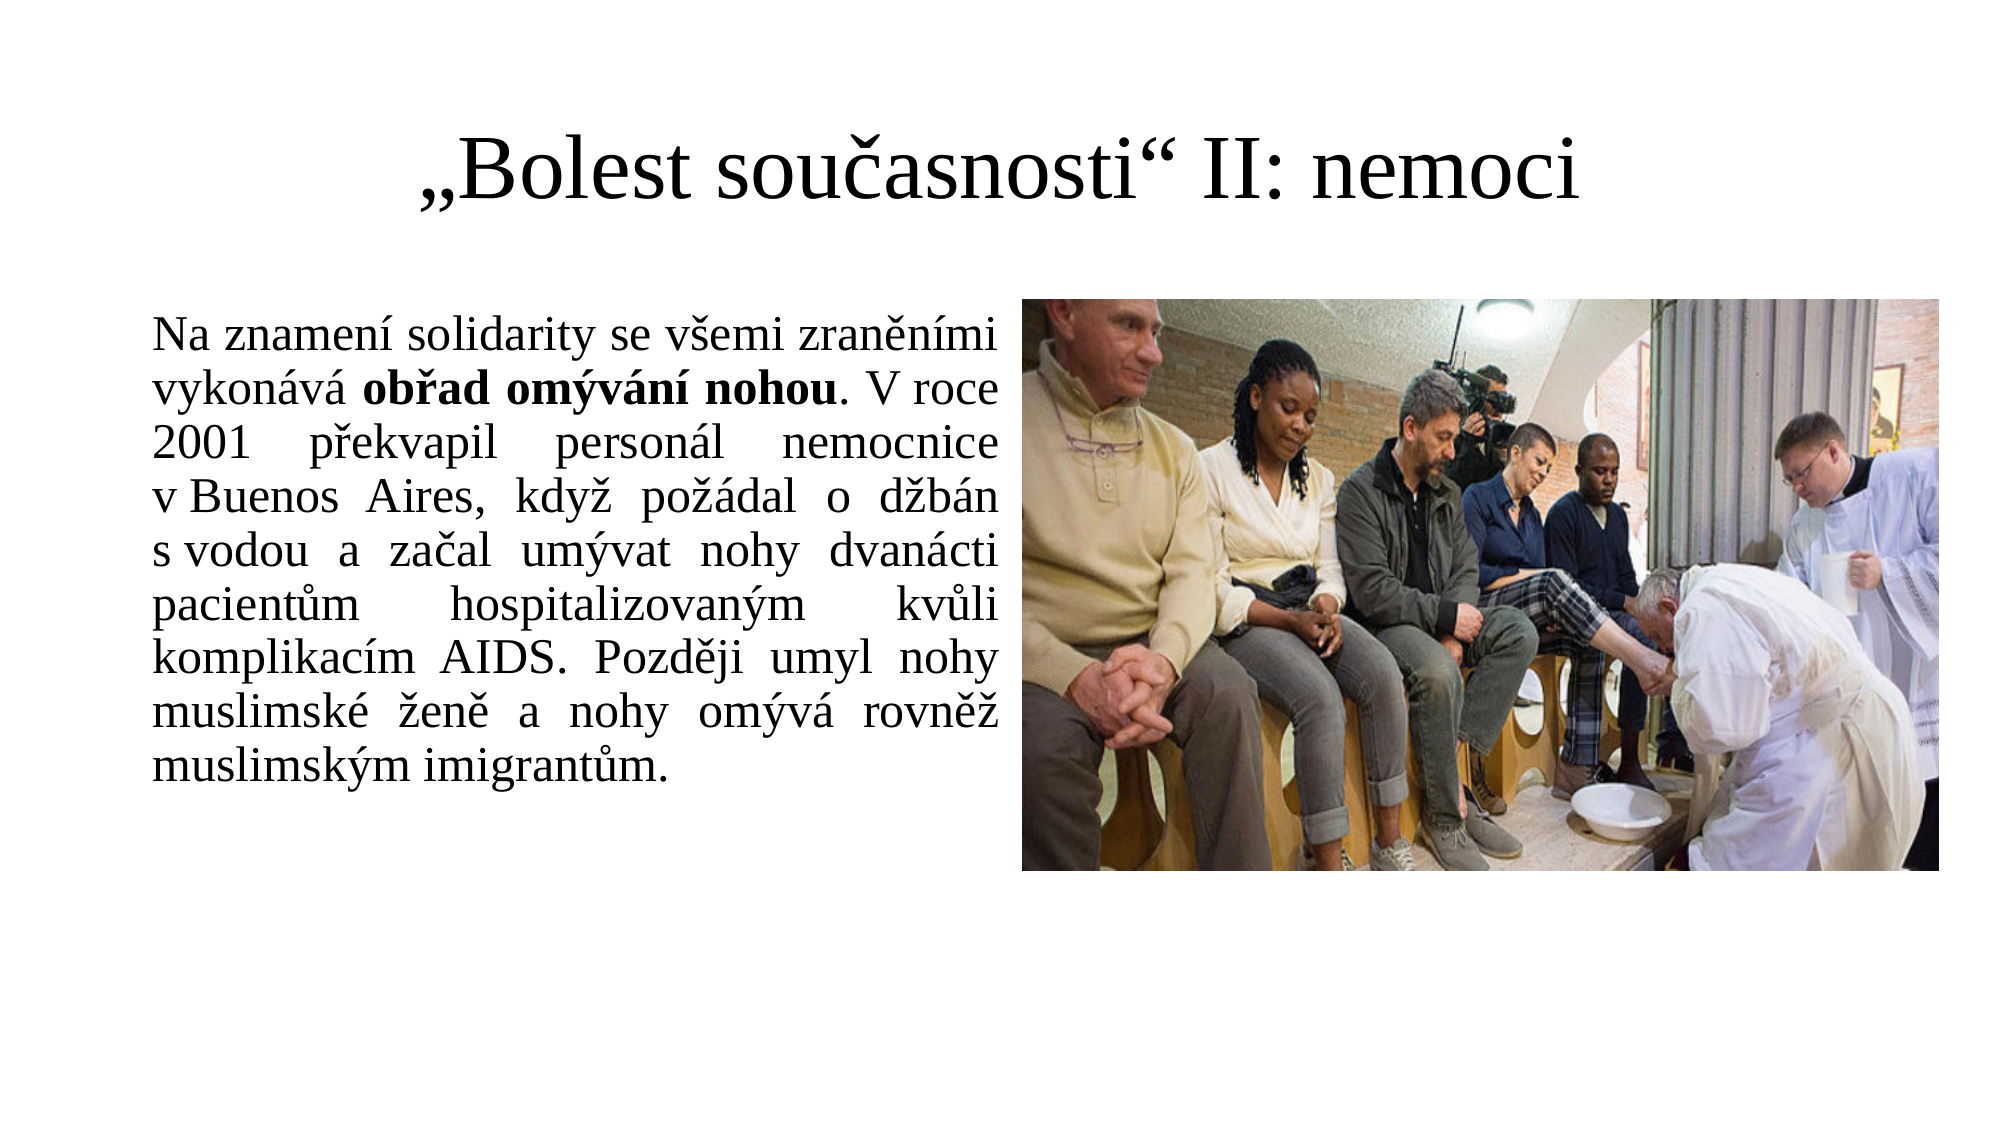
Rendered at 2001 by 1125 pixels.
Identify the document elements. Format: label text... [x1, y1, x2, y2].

picture [1022, 299, 1939, 871]
list Na znamení solidarity se všemi zraněními vykonává obřad omývání nohou. V roce 2001 překvapil personál nemocnice v Buenos Aires, když požádal o džbán s vodou a začal umývat nohy dvanácti pacientům hospitalizovaným kvůli komplikacím AIDS. Později umyl nohy muslimské ženě a nohy omývá rovněž muslimským imigrantům. [137, 299, 1863, 1014]
title „Bolest současnosti“ II: nemoci [137, 59, 1863, 278]
